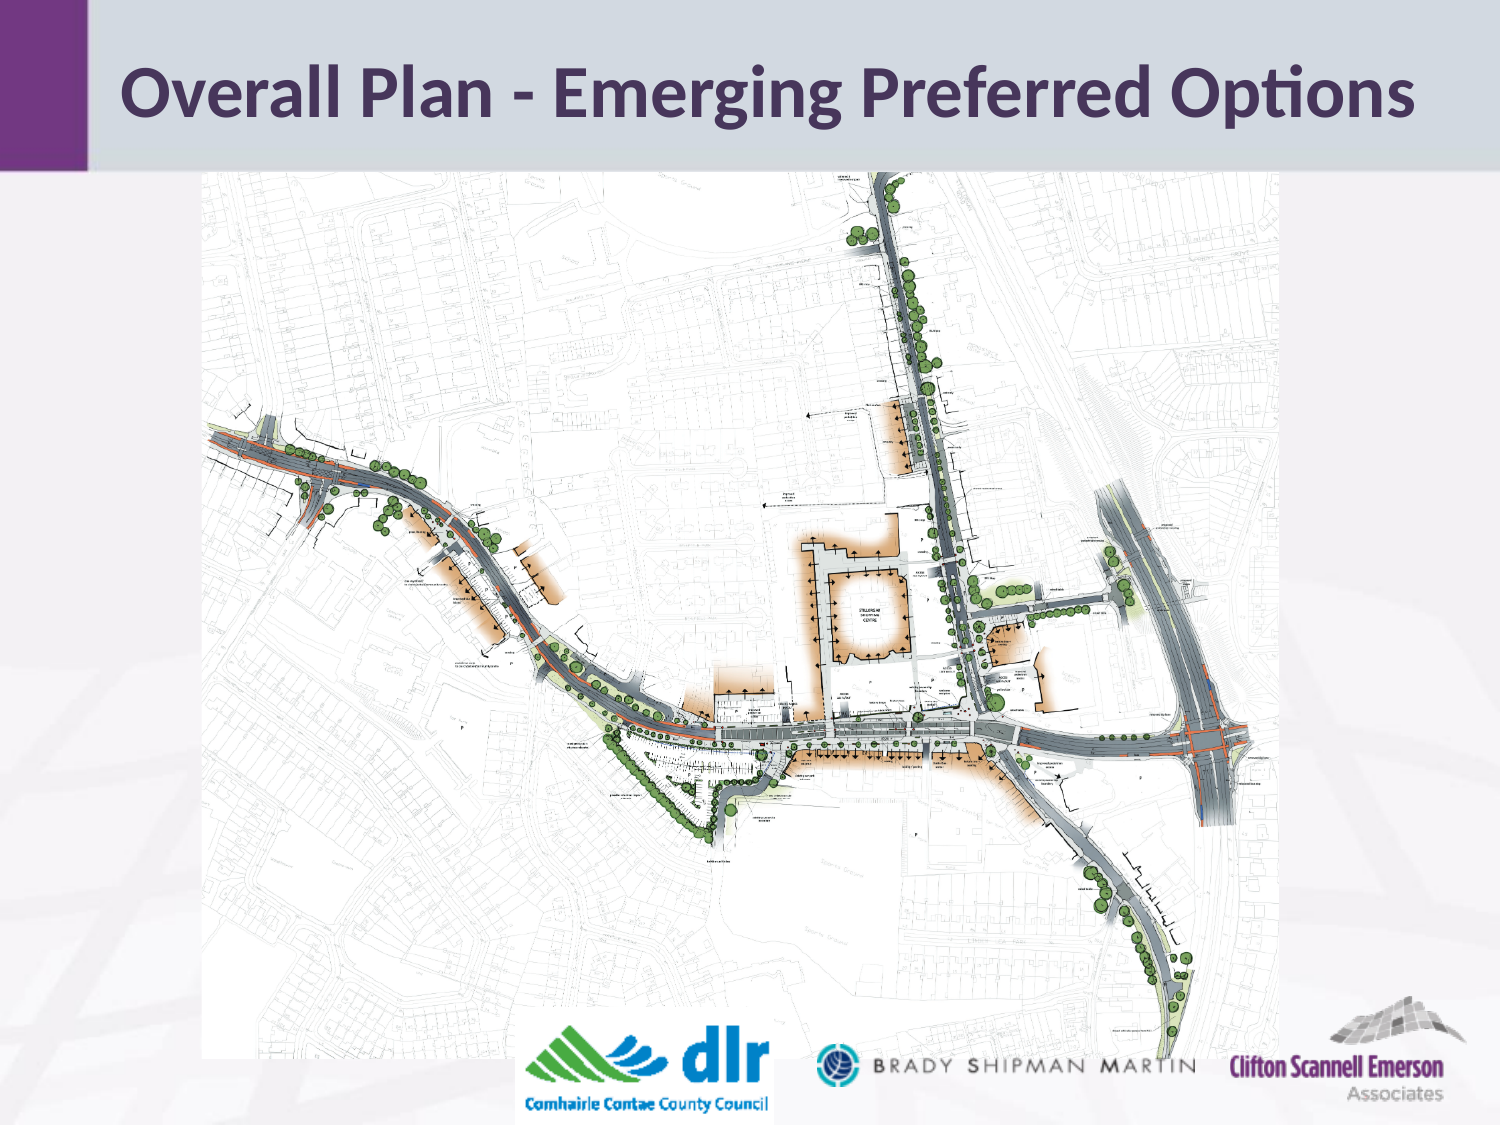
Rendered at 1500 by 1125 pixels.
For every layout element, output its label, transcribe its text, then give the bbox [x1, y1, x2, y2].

title Overall Plan - Emerging Preferred Options [105, 23, 1433, 153]
picture [0, 0, 1500, 1125]
